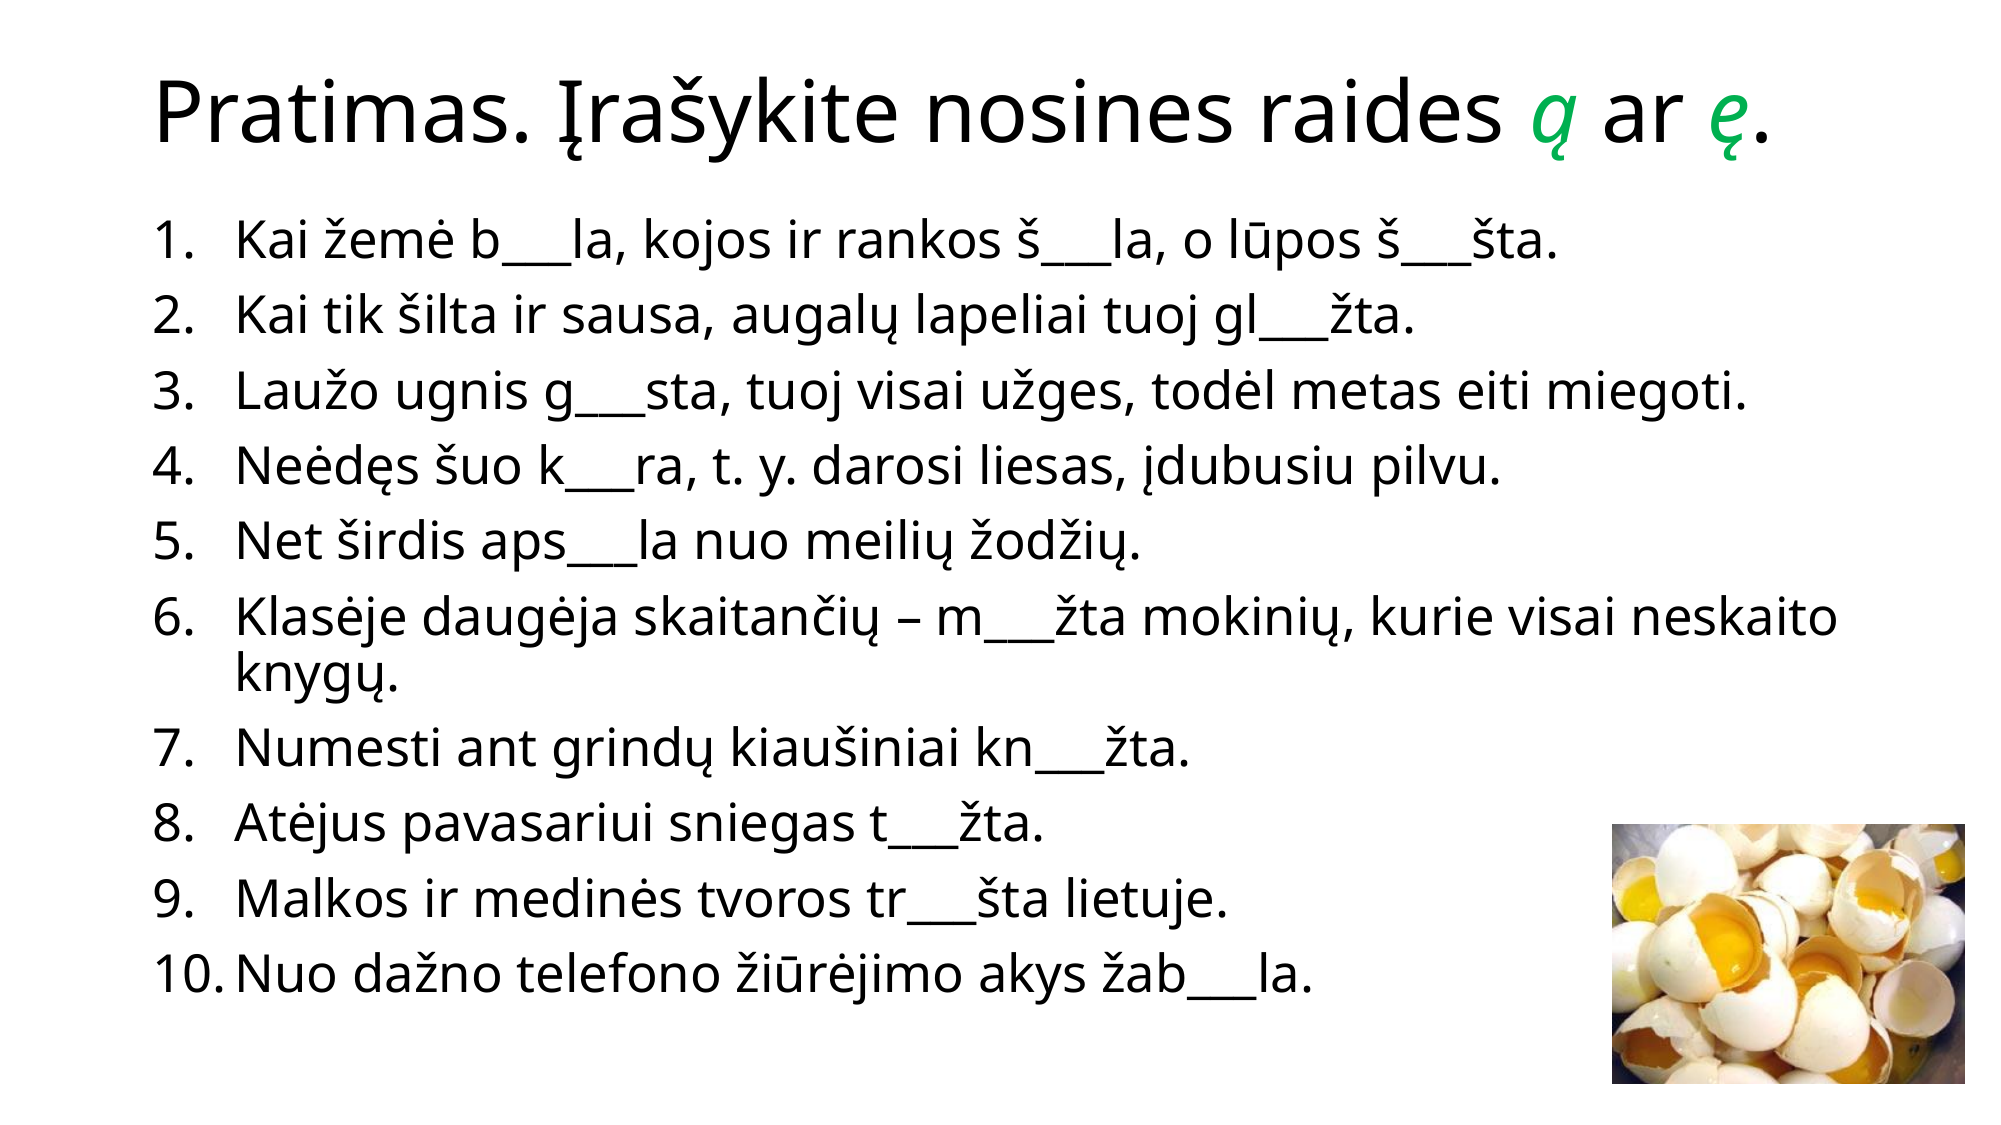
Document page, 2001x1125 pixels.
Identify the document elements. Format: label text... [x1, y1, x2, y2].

list Kai žemė b___la, kojos ir rankos š___la, o lūpos š___šta. Kai tik šilta ir sausa, augalų lapeliai tuoj gl___žta. Laužo ugnis g___sta, tuoj visai užges, todėl metas eiti miegoti. Neėdęs šuo k___ra, t. y. darosi liesas, įdubusiu pilvu. Net širdis aps___la nuo meilių žodžių. Klasėje daugėja skaitančių – m___žta mokinių, kurie visai neskaito knygų. Numesti ant grindų kiaušiniai kn___žta. Atėjus pavasariui sniegas t___žta. Malkos ir medinės tvoros tr___šta lietuje. Nuo dažno telefono žiūrėjimo akys žab___la. [137, 206, 1863, 1014]
title Pratimas. Įrašykite nosines raides ą ar ę. [137, 59, 1863, 170]
picture [1608, 824, 1966, 1084]
